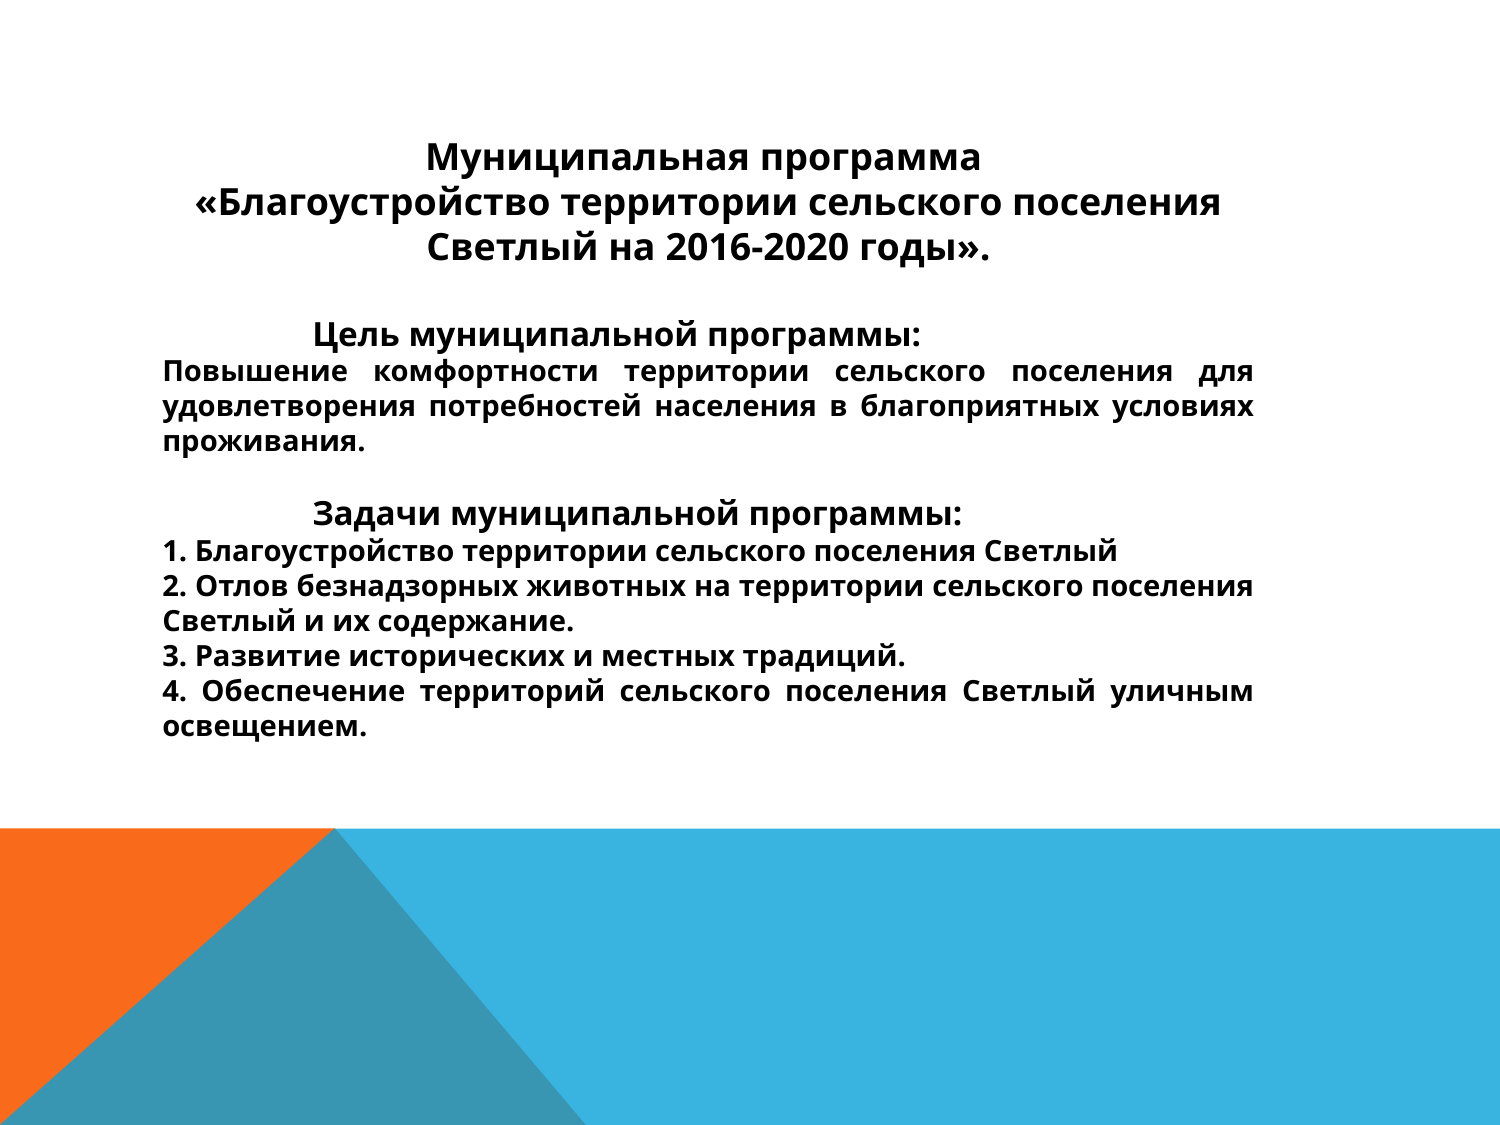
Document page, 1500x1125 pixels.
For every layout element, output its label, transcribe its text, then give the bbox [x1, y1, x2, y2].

text_box Муниципальная программа «Благоустройство территории сельского поселения Светлый на 2016-2020 годы». Цель муниципальной программы: Повышение комфортности территории сельского поселения для удовлетворения потребностей населения в благоприятных условиях проживания. Задачи муниципальной программы: 1. Благоустройство территории сельского поселения Светлый 2. Отлов безнадзорных животных на территории сельского поселения Светлый и их содержание. 3. Развитие исторических и местных традиций. 4. Обеспечение территорий сельского поселения Светлый уличным освещением. [147, 125, 1270, 750]
